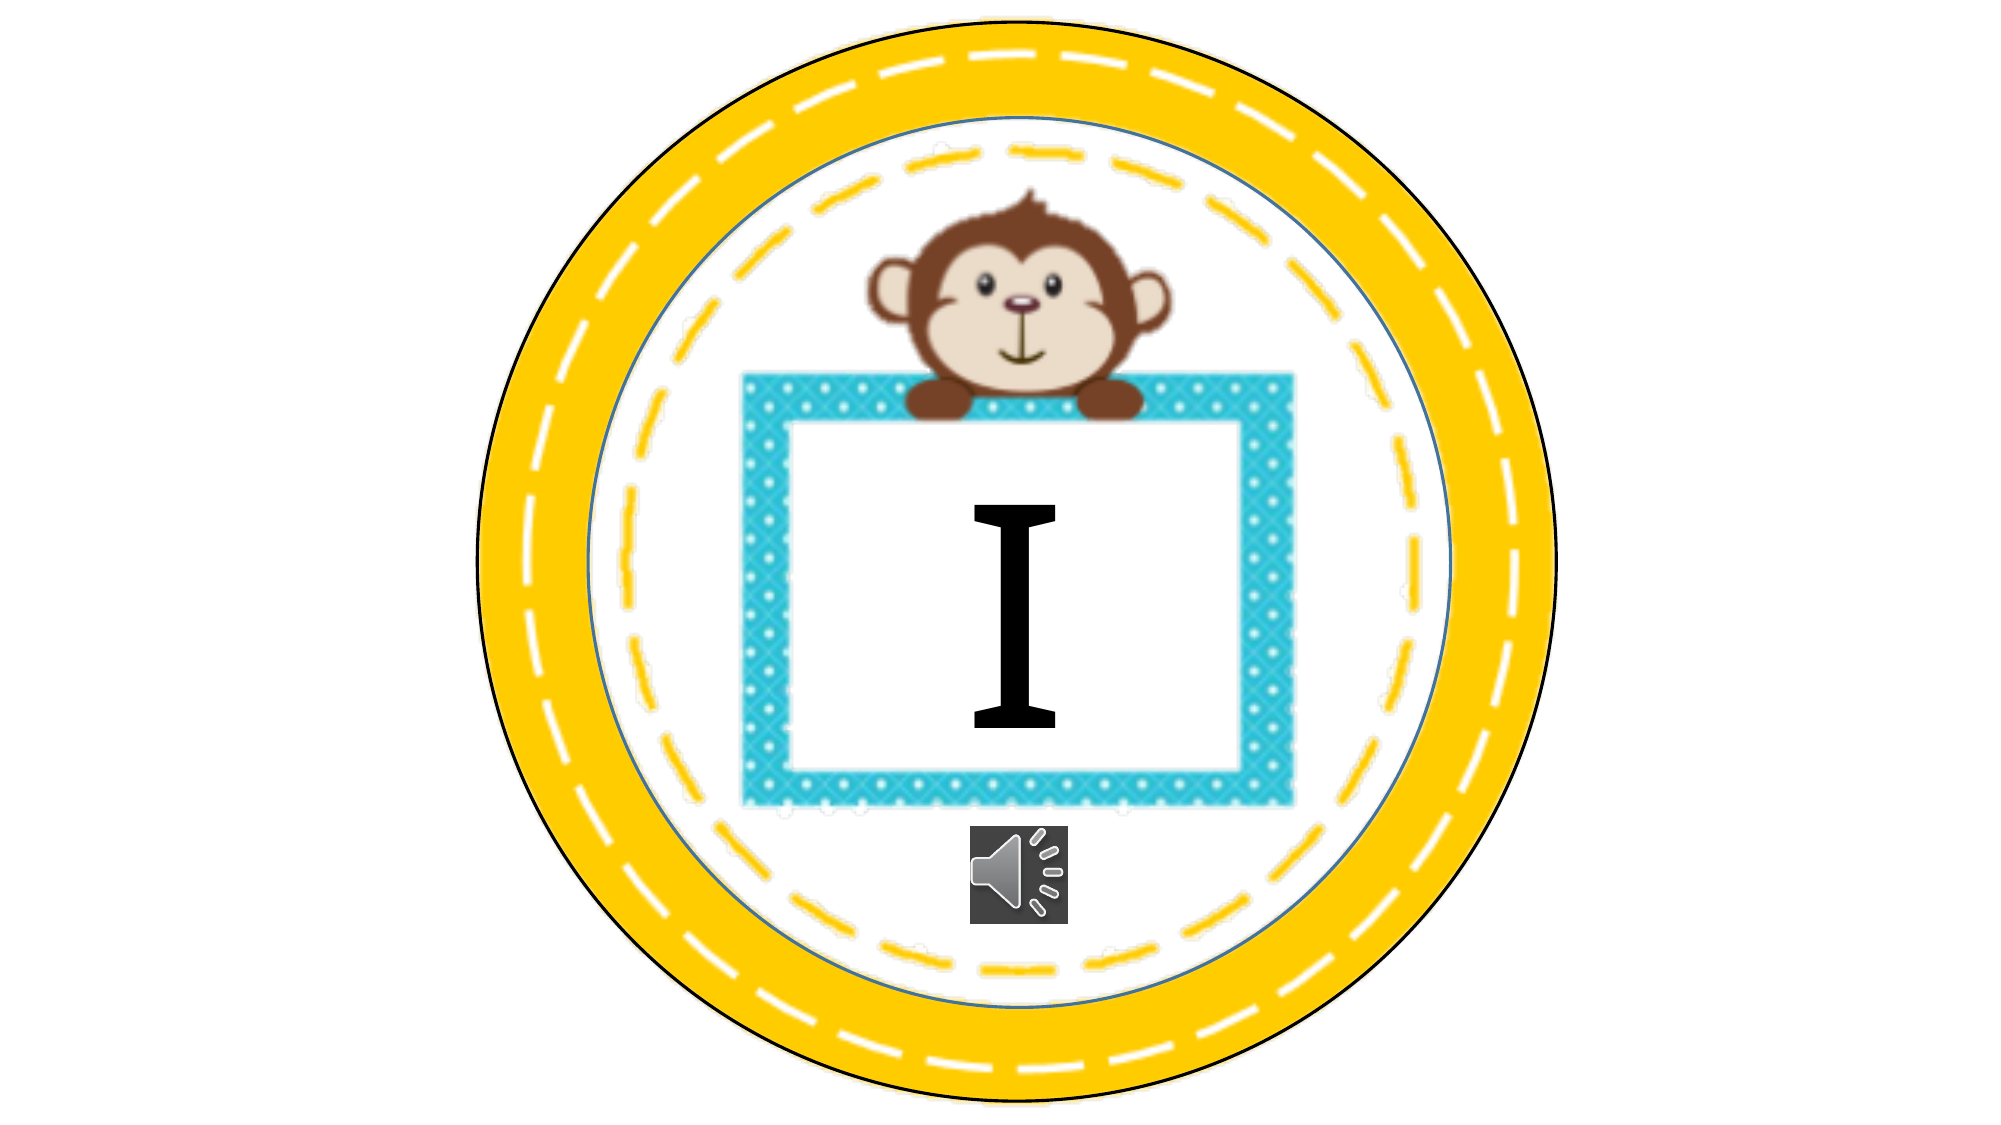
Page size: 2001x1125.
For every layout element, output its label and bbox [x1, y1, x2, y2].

picture [446, 0, 1586, 1114]
